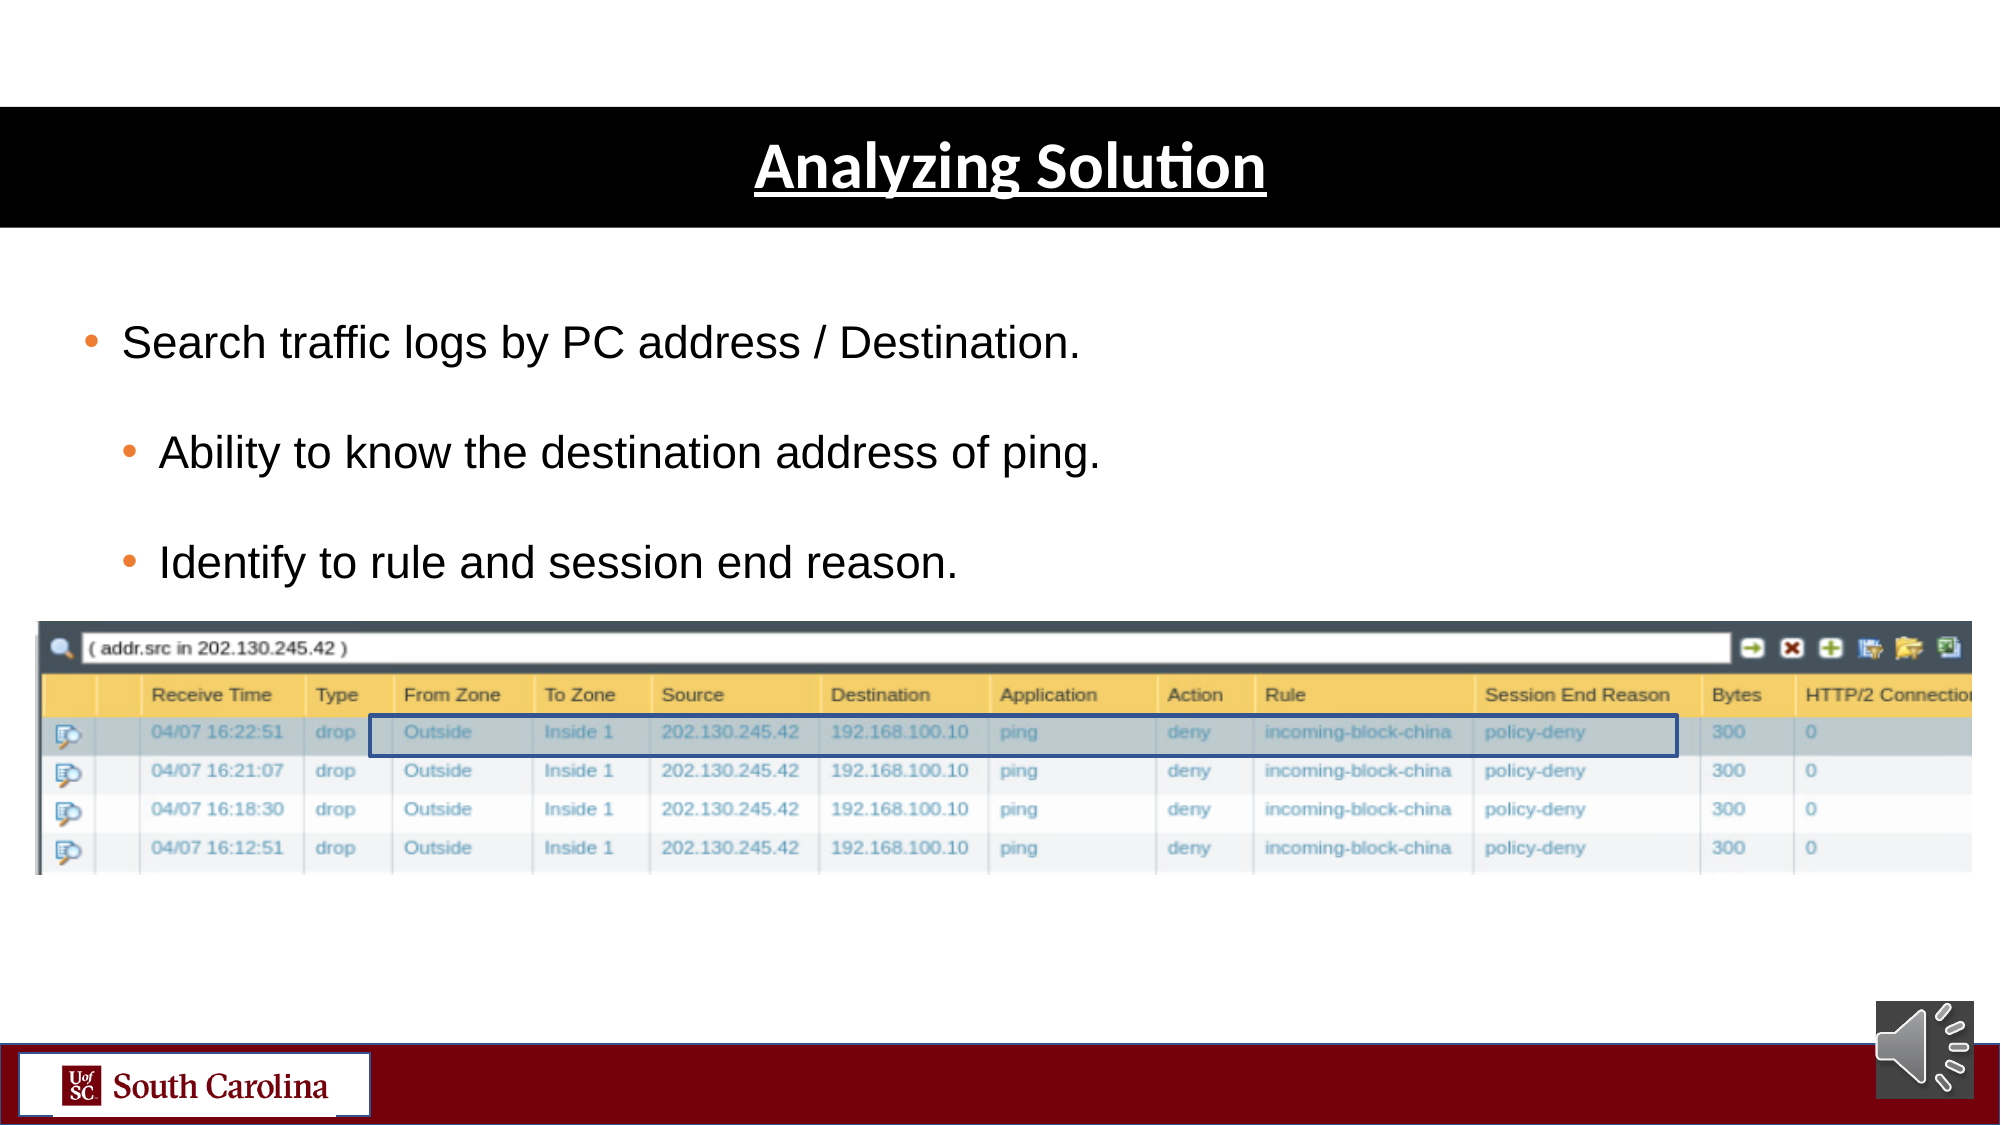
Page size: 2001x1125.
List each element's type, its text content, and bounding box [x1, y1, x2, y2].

text_box [0, 1044, 2000, 1125]
picture [53, 1056, 336, 1117]
text_box Search traffic logs by PC address / Destination. Ability to know the destination address of ping. Identify to rule and session end reason. [68, 250, 1833, 596]
text_box [18, 1053, 371, 1117]
picture [35, 621, 1982, 875]
text_box [0, 106, 91, 228]
text_box [1931, 106, 2000, 228]
picture [1874, 999, 1976, 1101]
title Analyzing Solution [91, 105, 1931, 228]
